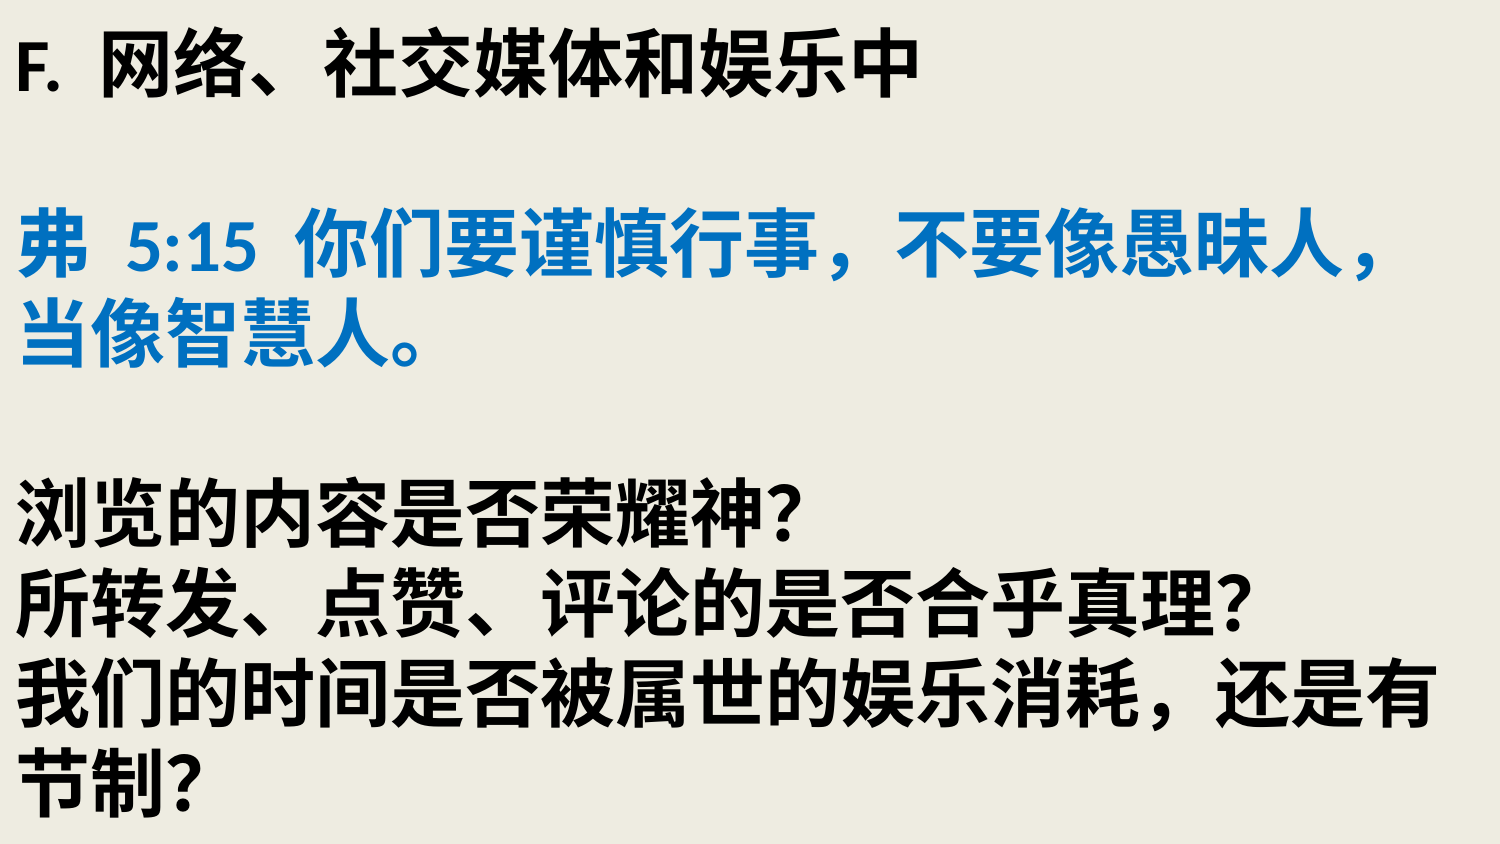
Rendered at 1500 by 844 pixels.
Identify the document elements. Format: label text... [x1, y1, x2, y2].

title F. 网络、社交媒体和娱乐中 弗 5:15 你们要谨慎行事，不要像愚昧人，当像智慧人。 浏览的内容是否荣耀神？ 所转发、点赞、评论的是否合乎真理？ 我们的时间是否被属世的娱乐消耗，还是有节制？ [0, 0, 1500, 844]
